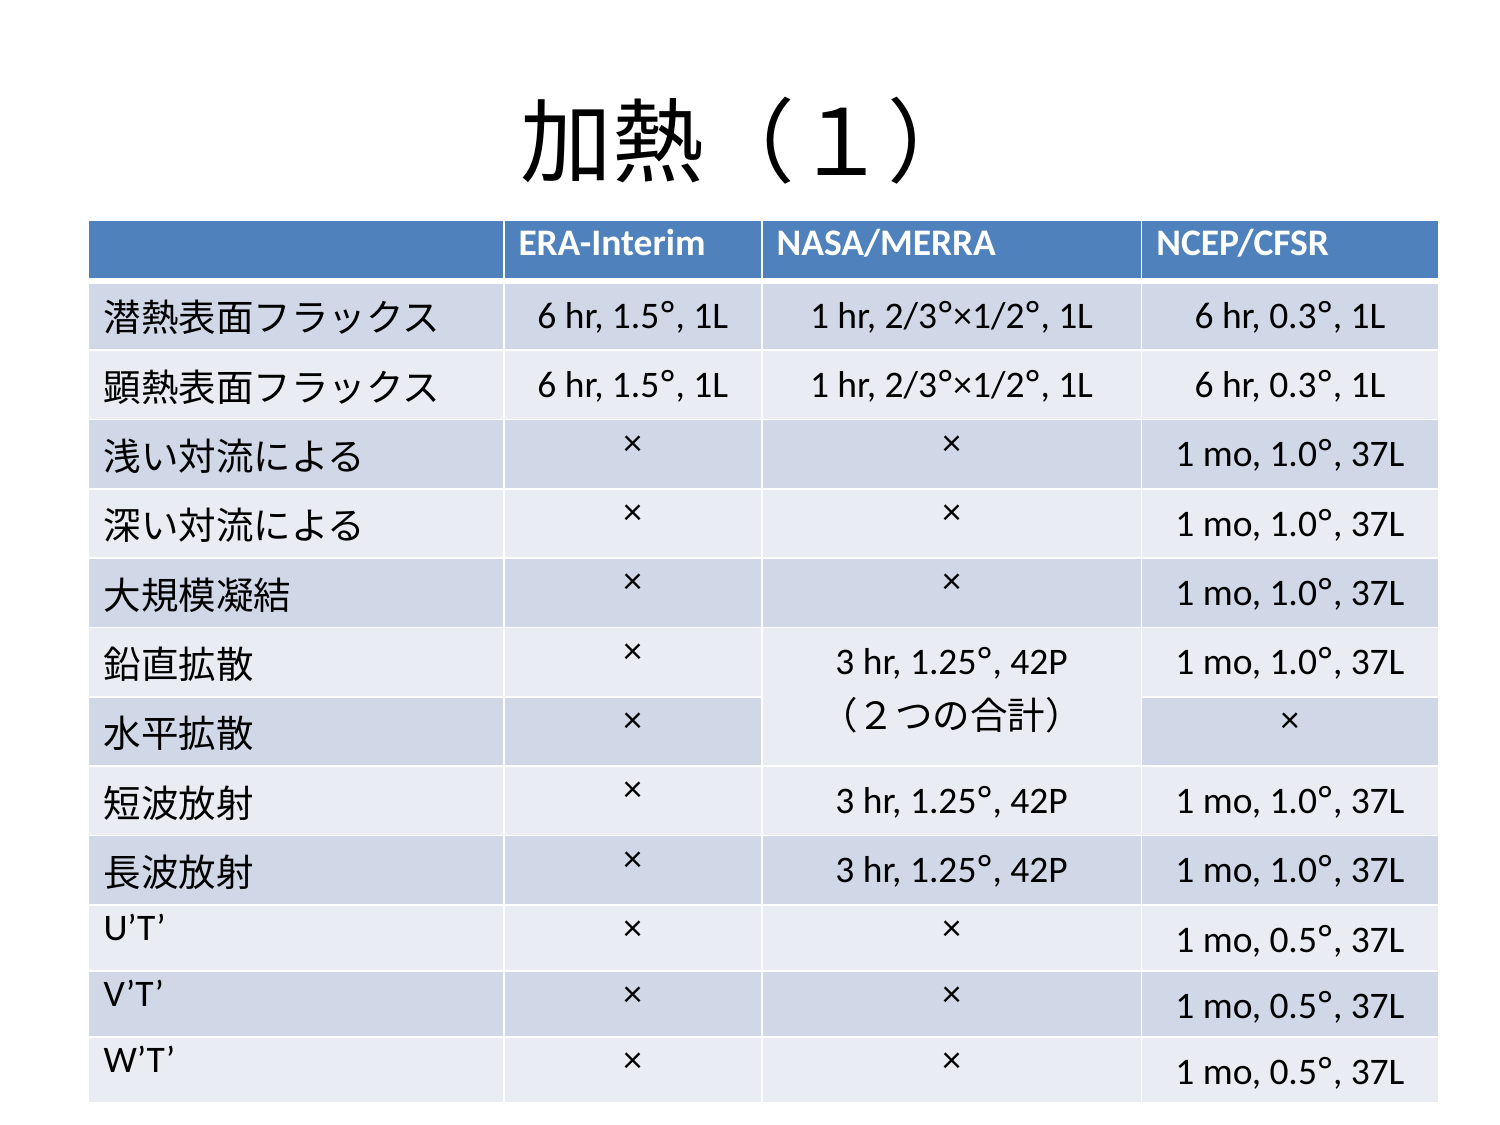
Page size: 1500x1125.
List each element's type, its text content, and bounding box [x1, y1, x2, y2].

table_cell × [1142, 698, 1438, 765]
table_cell × [763, 559, 1141, 627]
table_cell × [505, 1038, 761, 1102]
table_cell × [505, 628, 761, 696]
table_cell 1 mo, 1.0°, 37L [1142, 420, 1438, 488]
table_cell × [505, 420, 761, 488]
table_cell × [763, 906, 1141, 970]
table_cell 潜熱表面フラックス [89, 284, 503, 349]
table_cell 大規模凝結 [89, 559, 503, 627]
table_cell × [505, 836, 761, 904]
table_cell 1 mo, 1.0°, 37L [1142, 767, 1438, 835]
table_header [89, 221, 503, 278]
table_cell × [505, 767, 761, 835]
table_cell 長波放射 [89, 836, 503, 904]
table_cell 1 hr, 2/3°×1/2°, 1L [763, 351, 1141, 419]
table_cell 1 hr, 2/3°×1/2°, 1L [763, 284, 1141, 349]
table_cell 6 hr, 0.3°, 1L [1142, 284, 1438, 349]
table_cell × [505, 698, 761, 765]
table_cell 水平拡散 [89, 698, 503, 765]
table_cell 3 hr, 1.25°, 42P [763, 767, 1141, 835]
table_cell × [763, 490, 1141, 557]
table_header ERA-Interim [505, 221, 761, 278]
table_cell 1 mo, 1.0°, 37L [1142, 490, 1438, 557]
table_cell × [505, 559, 761, 627]
table_cell 3 hr, 1.25°, 42P （２つの合計） [763, 628, 1141, 765]
table_cell 顕熱表面フラックス [89, 351, 503, 419]
table_cell 短波放射 [89, 767, 503, 835]
table_cell × [763, 1038, 1141, 1102]
table_cell × [505, 490, 761, 557]
table_cell × [763, 420, 1141, 488]
table_cell 1 mo, 0.5°, 37L [1142, 1038, 1438, 1102]
table_cell 1 mo, 1.0°, 37L [1142, 628, 1438, 696]
table_cell × [505, 906, 761, 970]
table_cell 深い対流による [89, 490, 503, 557]
table_cell 浅い対流による [89, 420, 503, 488]
table_header NCEP/CFSR [1142, 221, 1438, 278]
table_cell 1 mo, 0.5°, 37L [1142, 906, 1438, 970]
table_cell 6 hr, 1.5°, 1L [505, 284, 761, 349]
table_cell 1 mo, 1.0°, 37L [1142, 836, 1438, 904]
table_cell × [505, 972, 761, 1036]
table_cell 6 hr, 1.5°, 1L [505, 351, 761, 419]
title 加熱（１） [75, 45, 1425, 233]
table_cell W’T’ [89, 1038, 503, 1102]
table_header NASA/MERRA [763, 221, 1141, 278]
table_cell 鉛直拡散 [89, 628, 503, 696]
table_cell 1 mo, 1.0°, 37L [1142, 559, 1438, 627]
table_cell U’T’ [89, 906, 503, 970]
table_cell V’T’ [89, 972, 503, 1036]
table_cell × [763, 972, 1141, 1036]
table_cell 1 mo, 0.5°, 37L [1142, 972, 1438, 1036]
table_cell 3 hr, 1.25°, 42P [763, 836, 1141, 904]
table_cell 6 hr, 0.3°, 1L [1142, 351, 1438, 419]
